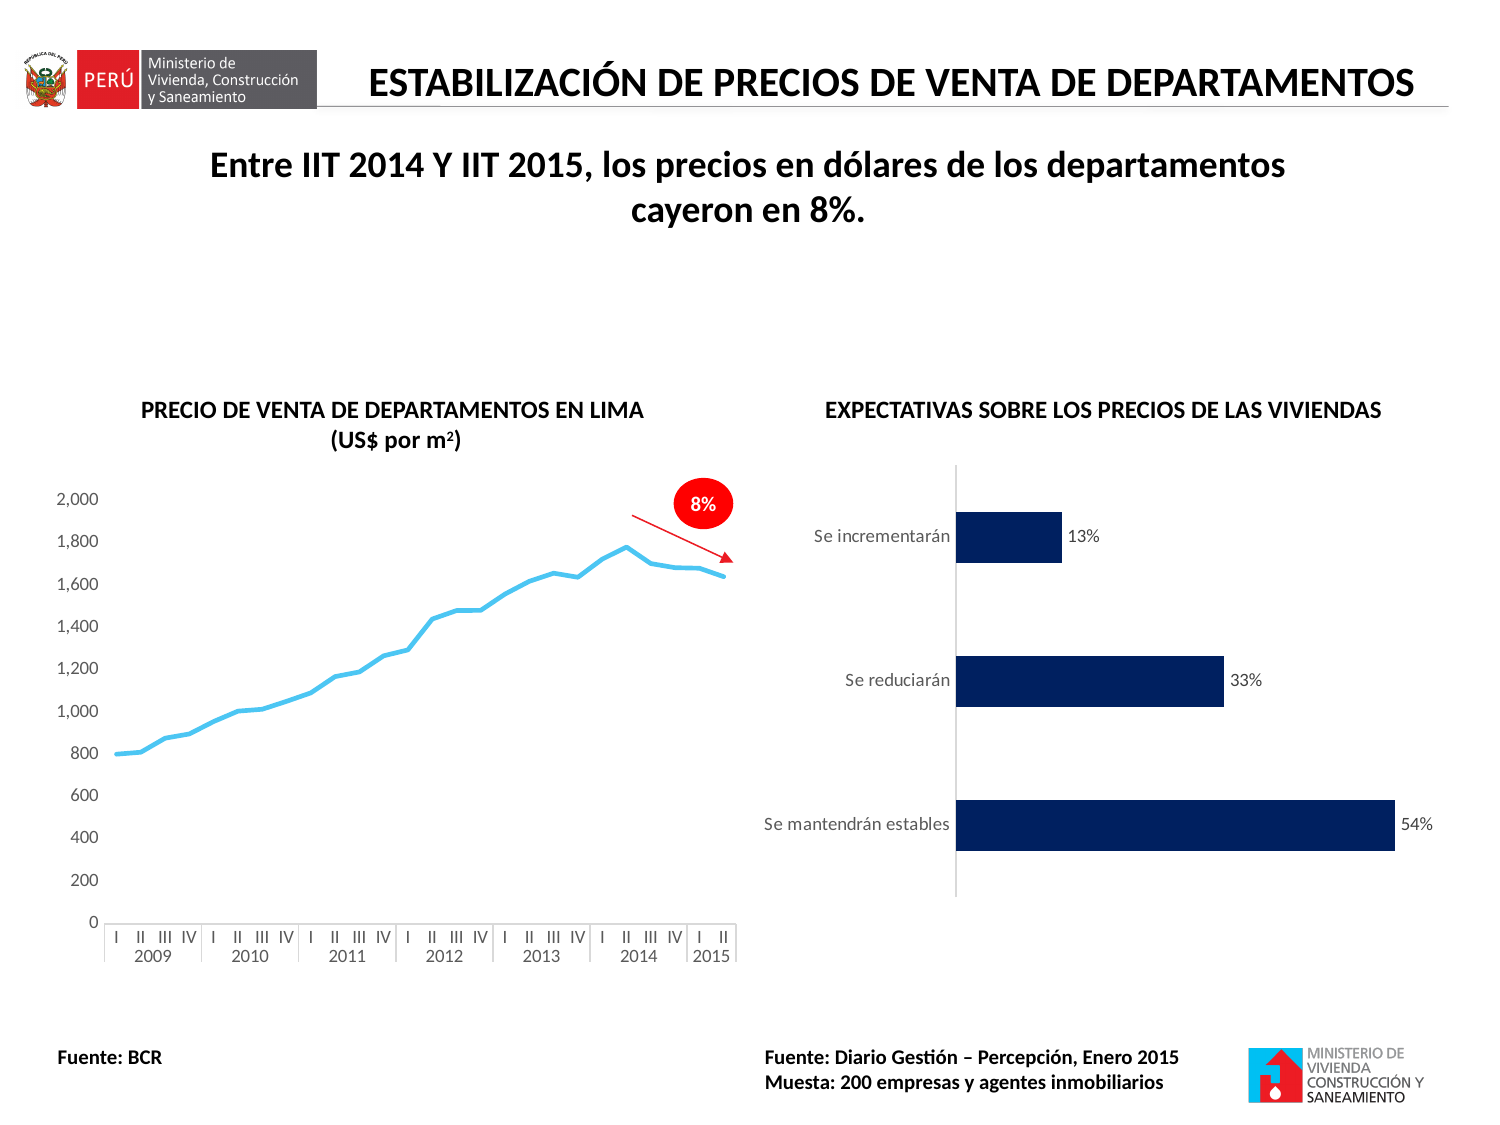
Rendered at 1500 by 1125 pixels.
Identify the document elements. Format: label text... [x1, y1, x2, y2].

text_box 8% [688, 475, 719, 479]
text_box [631, 515, 734, 563]
text_box Fuente: Diario Gestión – Percepción, Enero 2015 Muesta: 200 empresas y agentes inmobiliarios [750, 1036, 1206, 1101]
slide_number [1128, 1042, 1479, 1103]
text_box ESTABILIZACIÓN DE PRECIOS DE VENTA DE DEPARTAMENTOS [230, 46, 1500, 112]
text_box PRECIO DE VENTA DE DEPARTAMENTOS EN LIMA (US$ por m2) [42, 386, 750, 461]
text_box Fuente: BCR [42, 1036, 332, 1076]
chart [41, 456, 1458, 978]
text_box Entre IIT 2014 Y IIT 2015, los precios en dólares de los departamentos cayeron en 8%. [73, 132, 1433, 238]
text_box EXPECTATIVAS SOBRE LOS PRECIOS DE LAS VIVIENDAS [749, 386, 1458, 432]
picture [15, 50, 230, 109]
